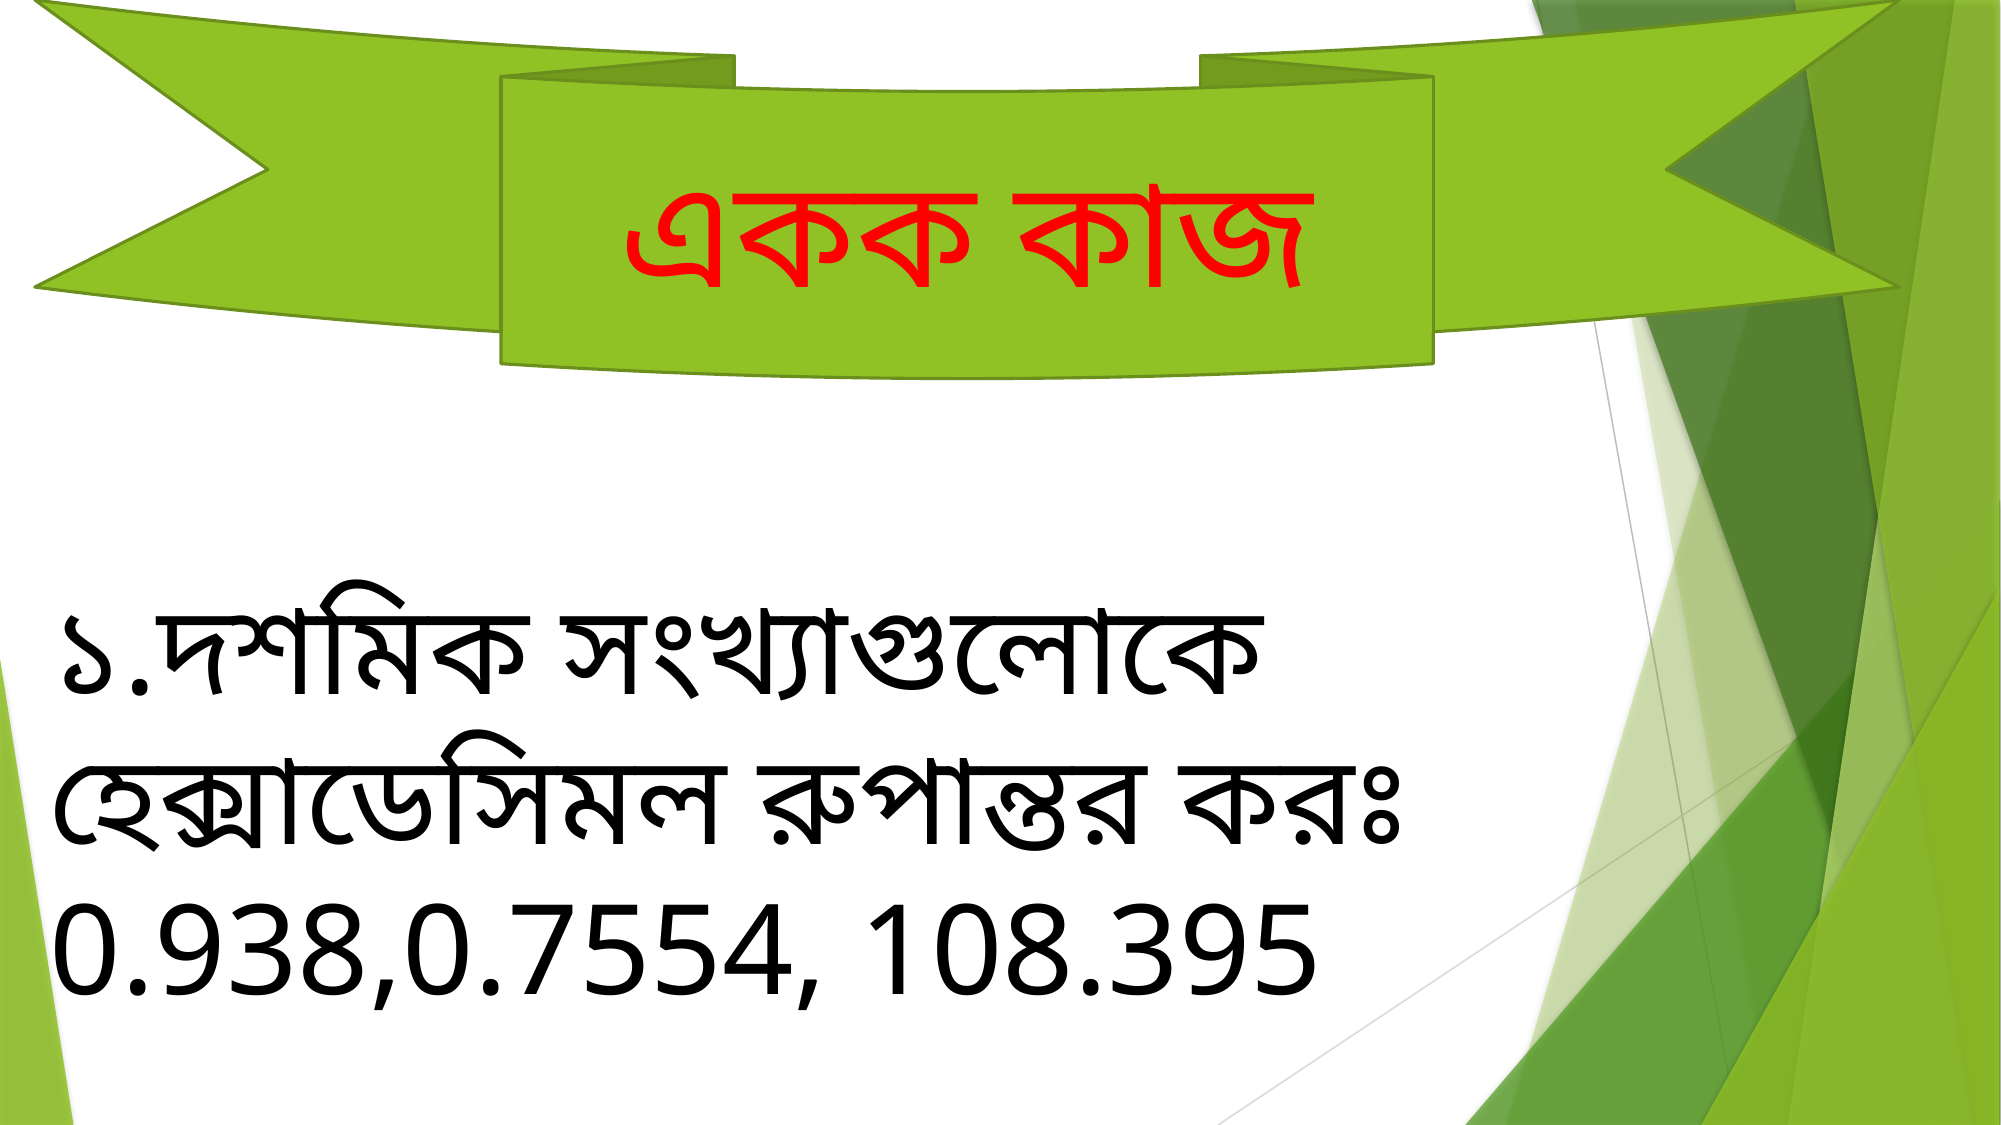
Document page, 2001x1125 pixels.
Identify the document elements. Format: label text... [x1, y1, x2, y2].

text_box একক কাজ [33, 0, 1901, 381]
text_box ১.দশমিক সংখ্যাগুলোকে হেক্সাডেসিমল রুপান্তর করঃ 0.938,0.7554, 108.395 [34, 562, 1875, 1028]
